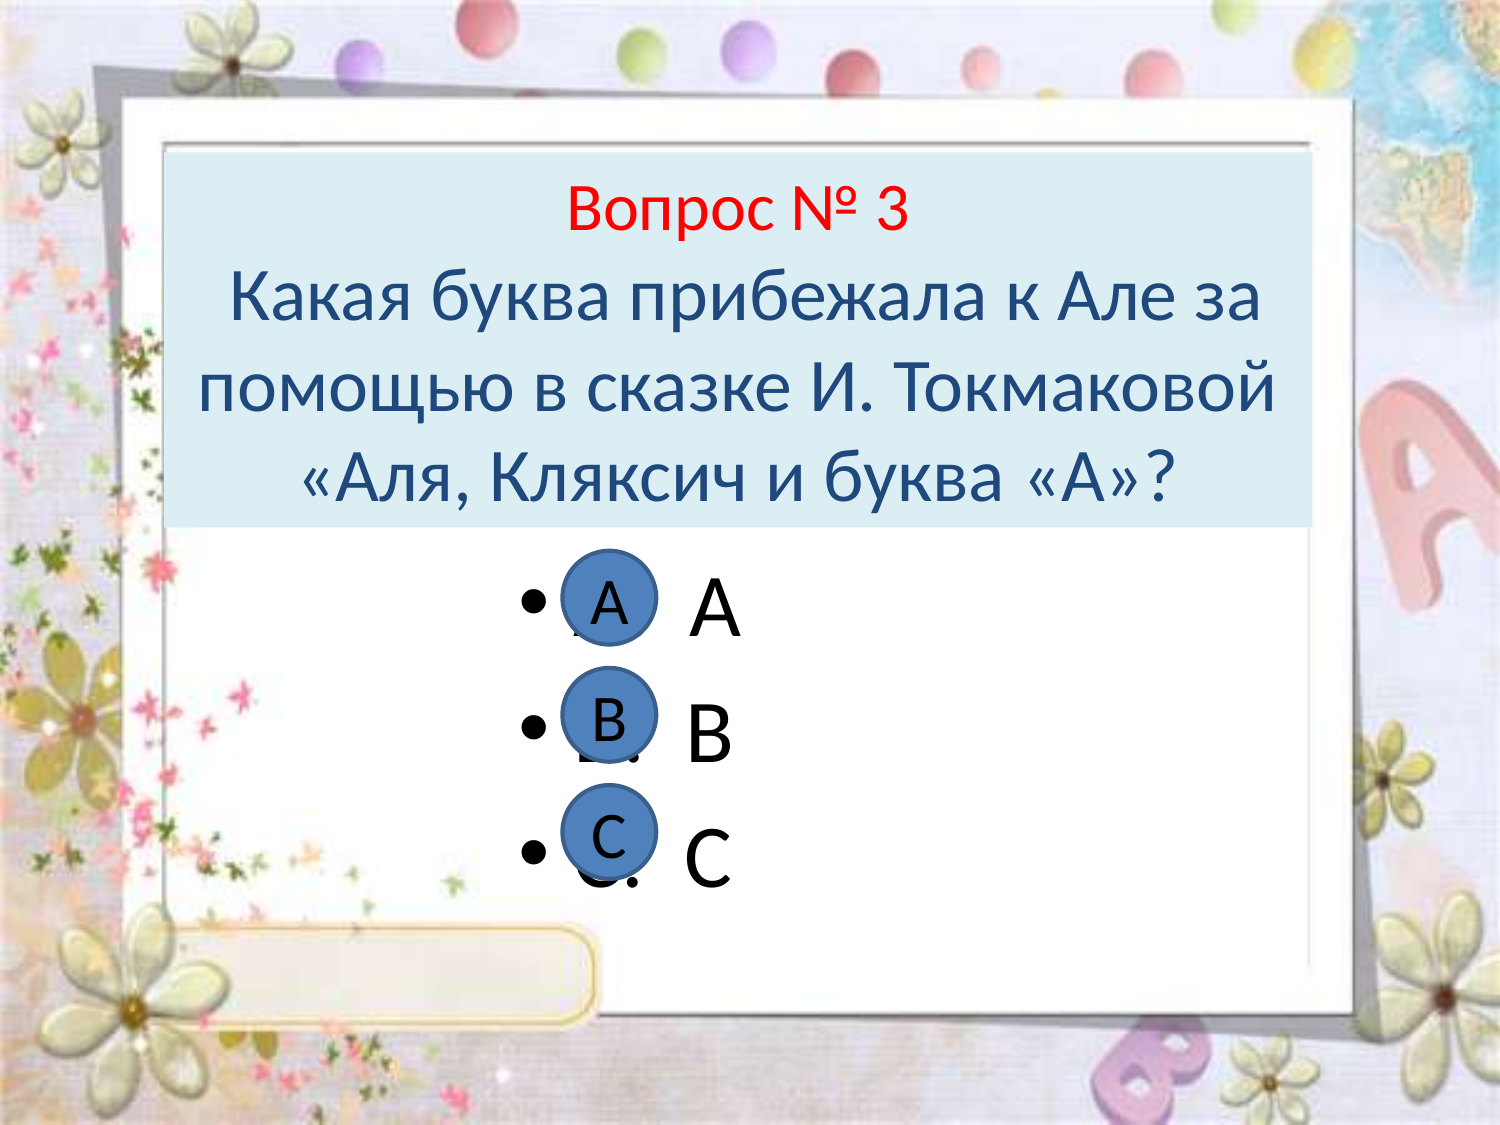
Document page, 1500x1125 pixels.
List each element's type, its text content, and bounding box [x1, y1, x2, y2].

text_box В [560, 665, 659, 764]
list А. А В. В С. С [503, 539, 950, 914]
text_box А [560, 548, 659, 647]
text_box С [560, 782, 659, 881]
title Вопрос № 3 Какая буква прибежала к Але за помощью в сказке И. Токмаковой «Аля, Кляксич и буква «А»? [164, 152, 1313, 528]
picture [0, 0, 1500, 1125]
